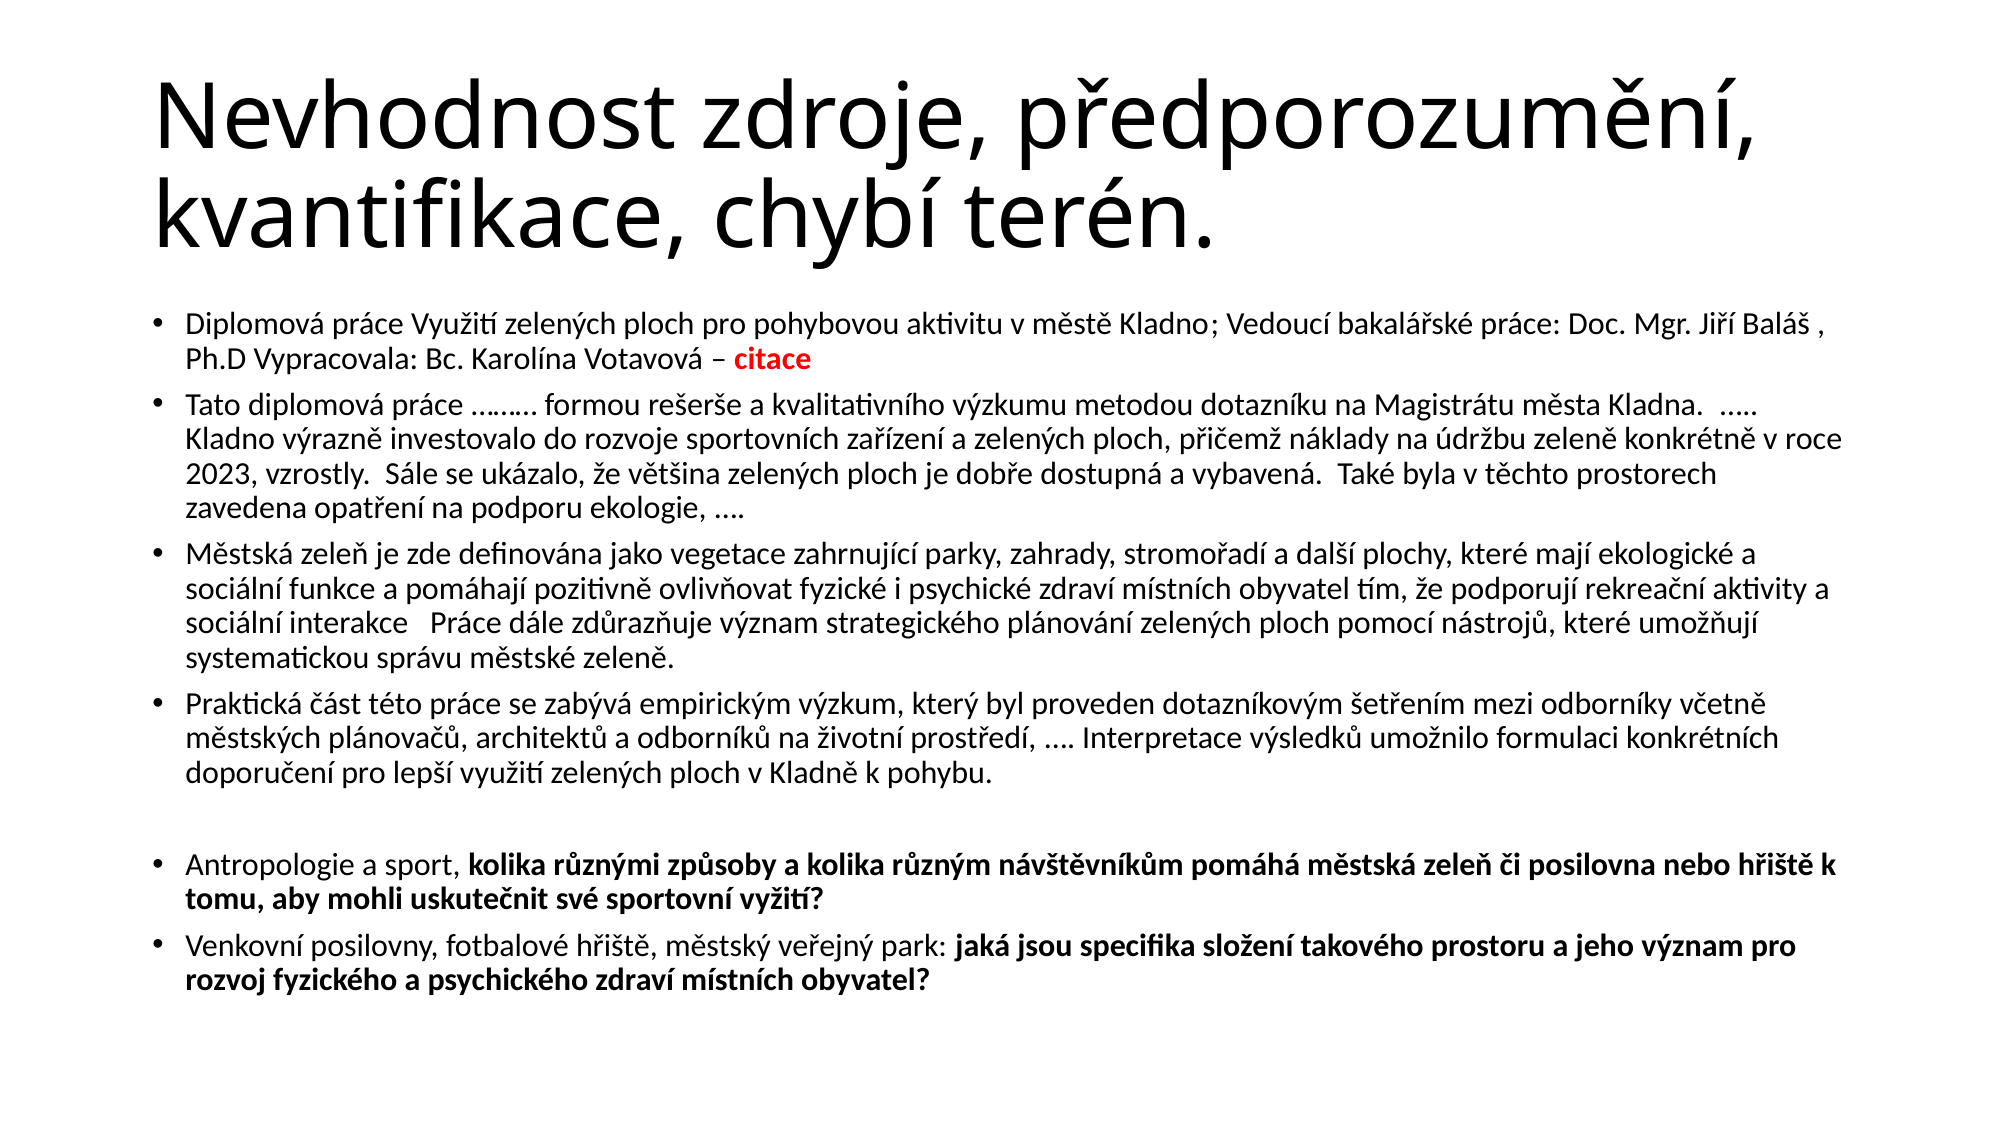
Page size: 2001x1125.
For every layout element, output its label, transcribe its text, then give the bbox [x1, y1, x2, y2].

title Nevhodnost zdroje, předporozumění, kvantifikace, chybí terén. [137, 59, 1863, 278]
list Diplomová práce Využití zelených ploch pro pohybovou aktivitu v městě Kladno; Vedoucí bakalářské práce: Doc. Mgr. Jiří Baláš , Ph.D Vypracovala: Bc. Karolína Votavová – citace Tato diplomová práce ……… formou rešerše a kvalitativního výzkumu metodou dotazníku na Magistrátu města Kladna. ….. Kladno výrazně investovalo do rozvoje sportovních zařízení a zelených ploch, přičemž náklady na údržbu zeleně konkrétně v roce 2023, vzrostly. Sále se ukázalo, že většina zelených ploch je dobře dostupná a vybavená. Také byla v těchto prostorech zavedena opatření na podporu ekologie, …. Městská zeleň je zde definována jako vegetace zahrnující parky, zahrady, stromořadí a další plochy, které mají ekologické a sociální funkce a pomáhají pozitivně ovlivňovat fyzické i psychické zdraví místních obyvatel tím, že podporují rekreační aktivity a sociální interakce Práce dále zdůrazňuje význam strategického plánování zelených ploch pomocí nástrojů, které umožňují systematickou správu městské zeleně. Praktická část této práce se zabývá empirickým výzkum, který byl proveden dotazníkovým šetřením mezi odborníky včetně městských plánovačů, architektů a odborníků na životní prostředí, …. Interpretace výsledků umožnilo formulaci konkrétních doporučení pro lepší využití zelených ploch v Kladně k pohybu. Antropologie a sport, kolika různými způsoby a kolika různým návštěvníkům pomáhá městská zeleň či posilovna nebo hřiště k tomu, aby mohli uskutečnit své sportovní vyžití? Venkovní posilovny, fotbalové hřiště, městský veřejný park: jaká jsou specifika složení takového prostoru a jeho význam pro rozvoj fyzického a psychického zdraví místních obyvatel? [137, 299, 1863, 1014]
